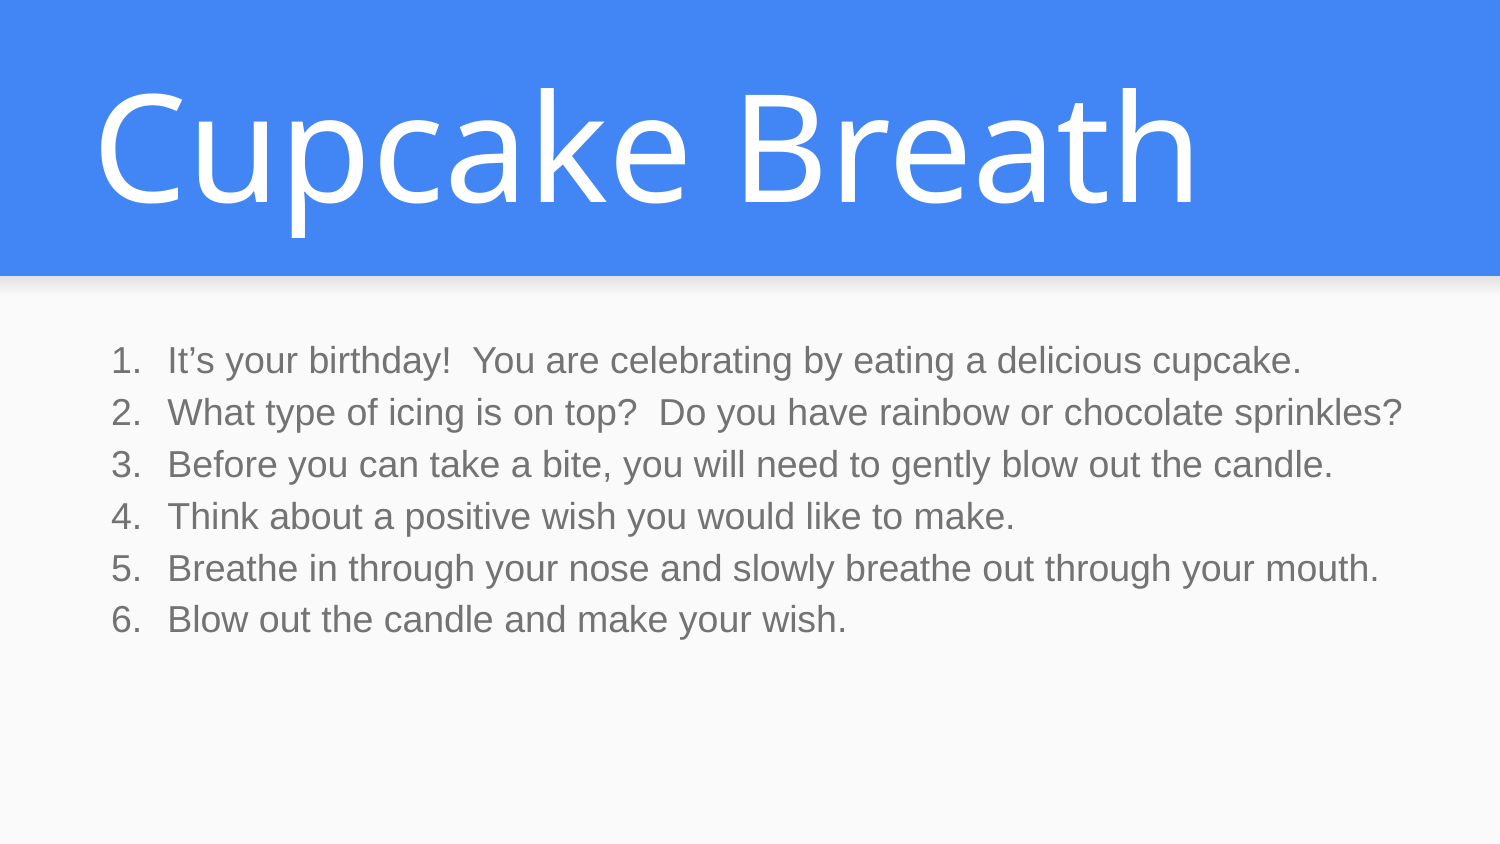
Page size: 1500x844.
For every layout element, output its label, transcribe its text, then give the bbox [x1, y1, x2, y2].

list It’s your birthday! You are celebrating by eating a delicious cupcake. What type of icing is on top? Do you have rainbow or chocolate sprinkles? Before you can take a bite, you will need to gently blow out the candle. Think about a positive wish you would like to make. Breathe in through your nose and slowly breathe out through your mouth. Blow out the candle and make your wish. [77, 314, 1427, 760]
title Cupcake Breath [77, 121, 1427, 248]
